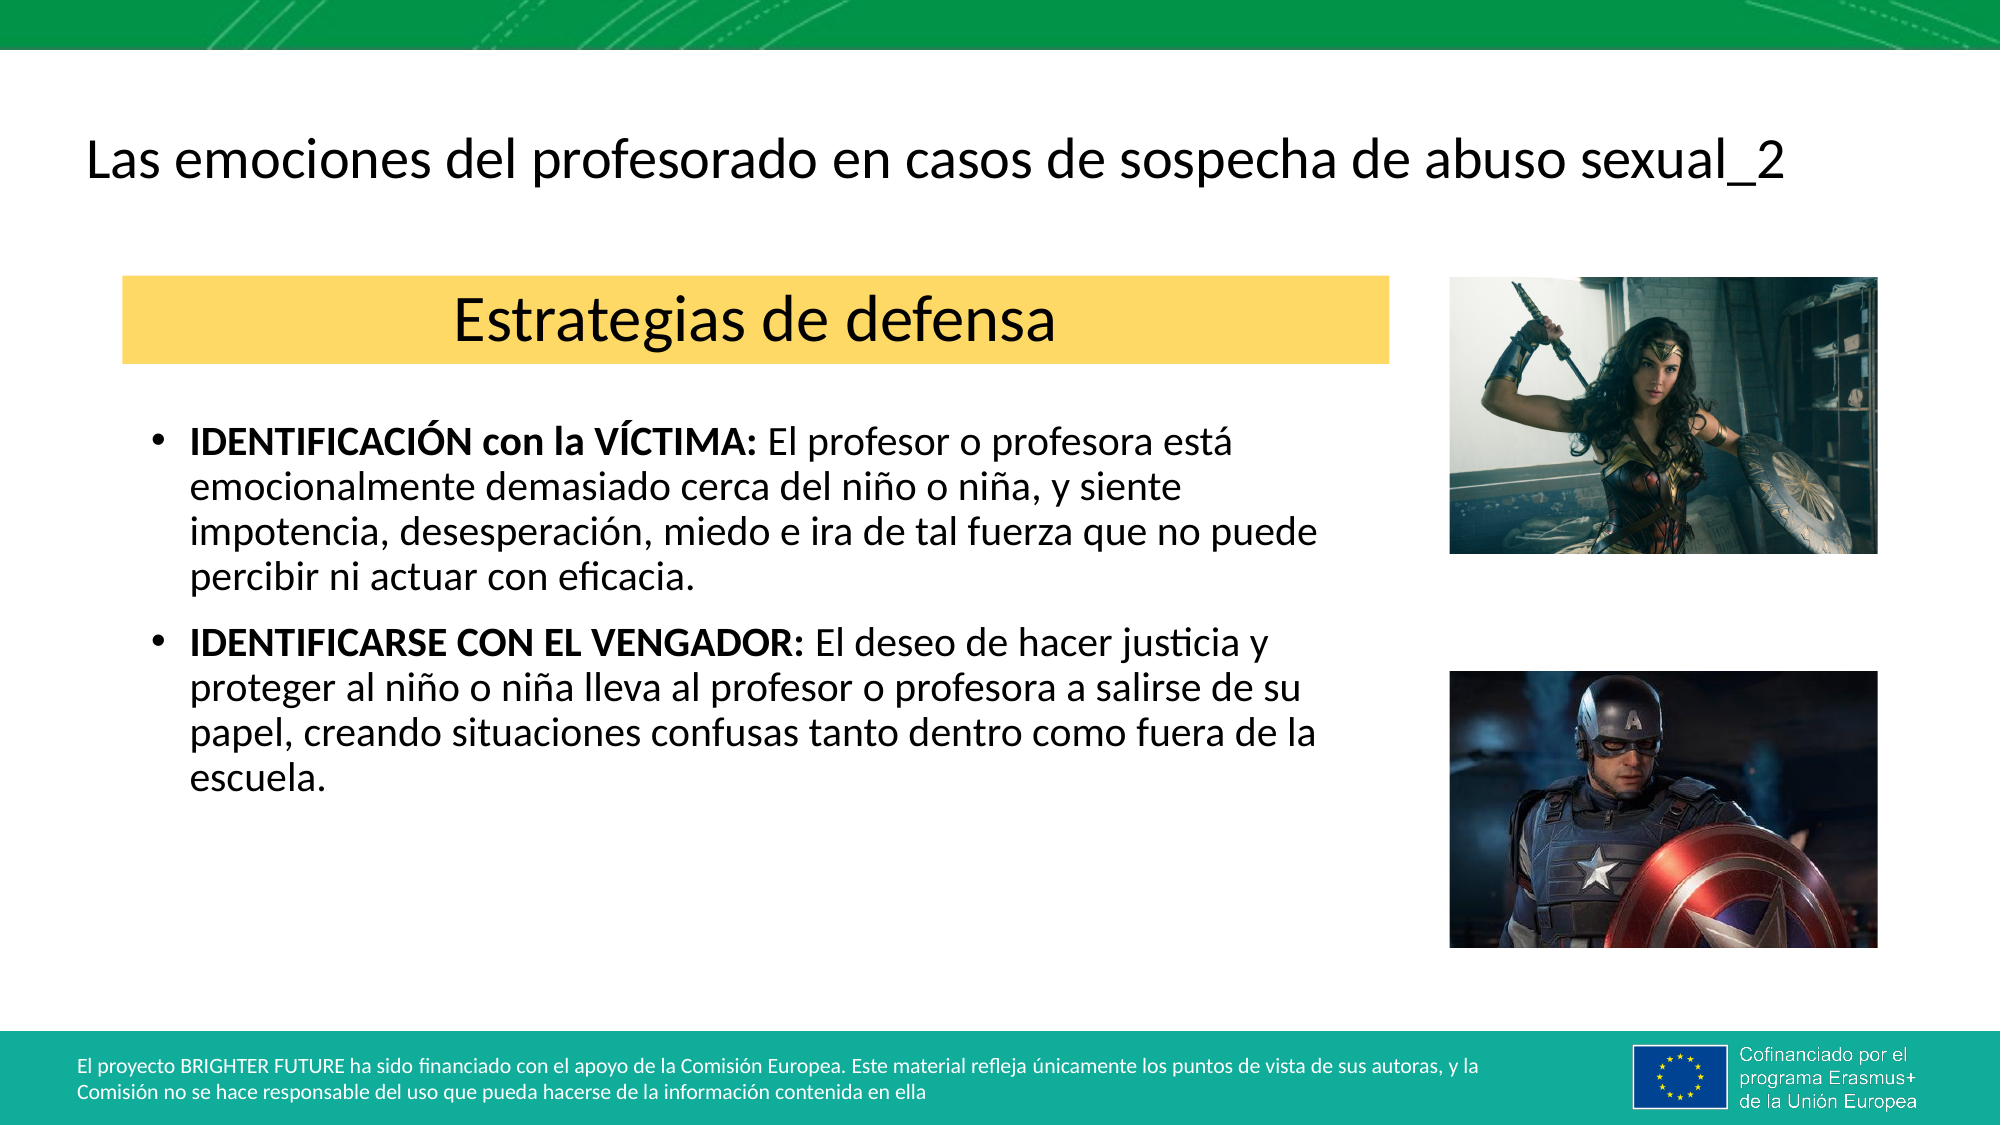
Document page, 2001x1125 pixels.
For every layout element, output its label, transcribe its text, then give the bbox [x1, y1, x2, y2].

text_box IDENTIFICACIÓN con la VÍCTIMA: El profesor o profesora está emocionalmente demasiado cerca del niño o niña, y siente impotencia, desesperación, miedo e ira de tal fuerza que no puede percibir ni actuar con eficacia. IDENTIFICARSE CON EL VENGADOR: El deseo de hacer justicia y proteger al niño o niña lleva al profesor o profesora a salirse de su papel, creando situaciones confusas tanto dentro como fuera de la escuela. [136, 411, 1376, 1011]
title Las emociones del profesorado en casos de sospecha de abuso sexual_2 [71, 50, 2000, 269]
picture [0, 0, 2000, 50]
picture [1449, 276, 1878, 555]
text_box Estrategias de defensa [122, 275, 1390, 364]
picture [1616, 1028, 1957, 1125]
picture [1449, 670, 1878, 949]
